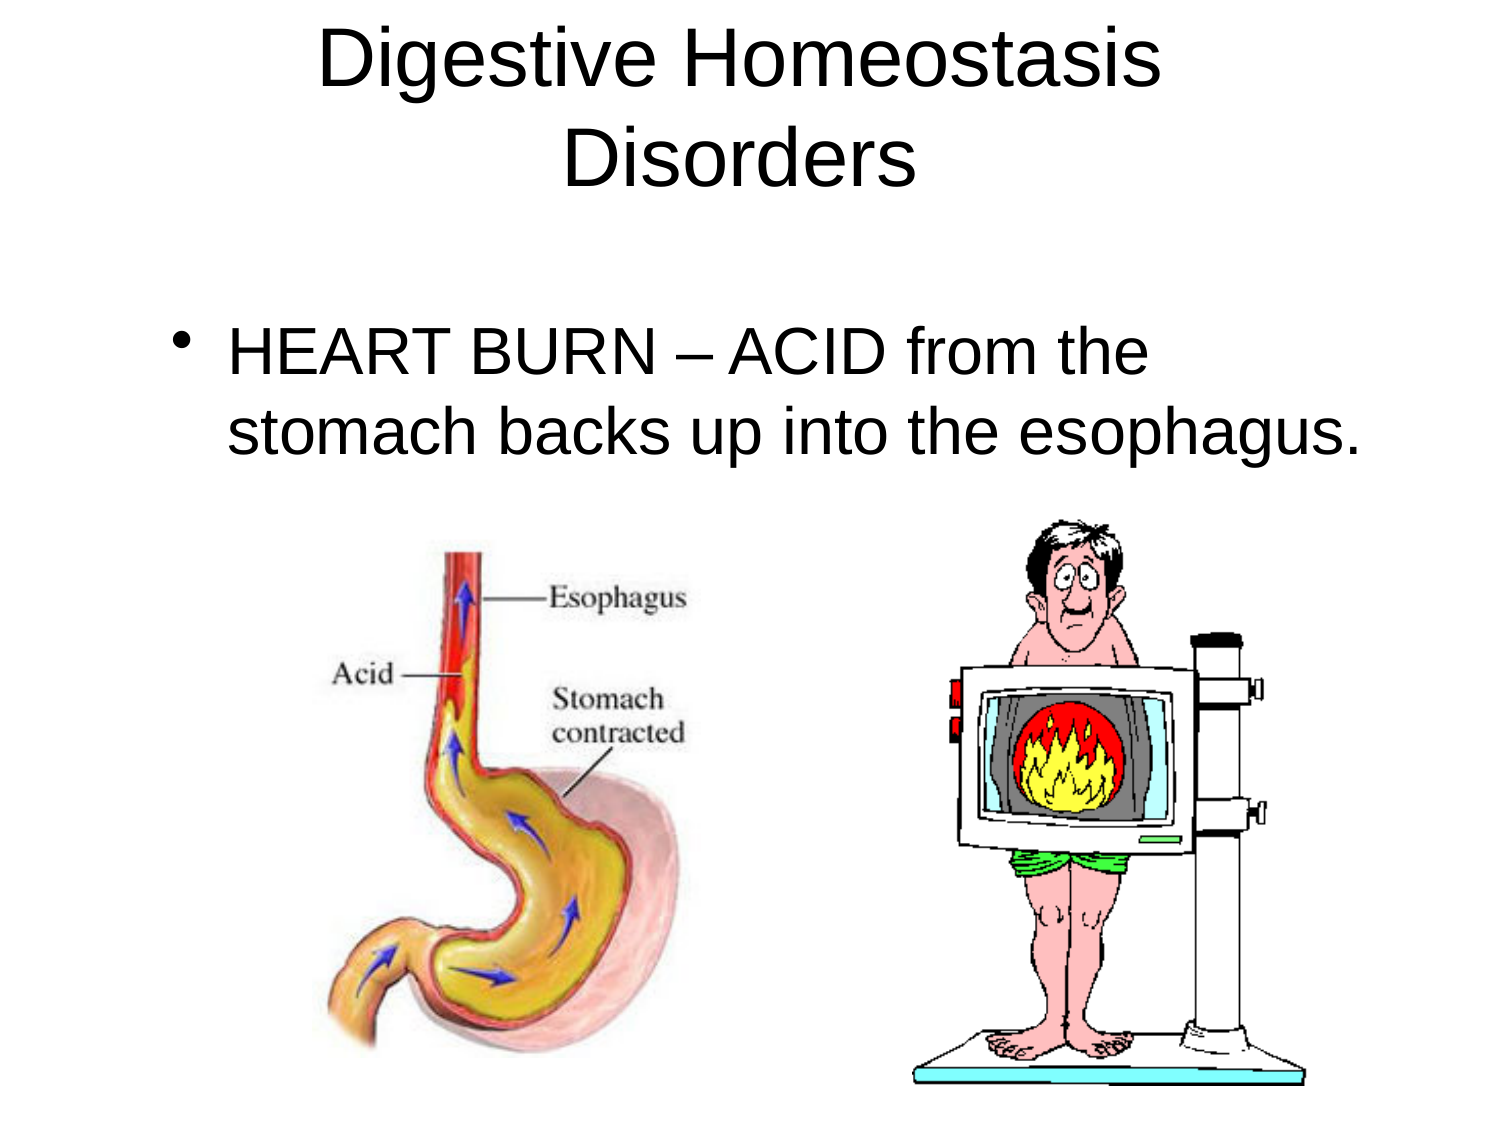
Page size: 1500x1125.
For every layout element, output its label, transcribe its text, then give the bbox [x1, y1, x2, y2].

picture [312, 524, 701, 1058]
title Digestive Homeostasis Disorders [152, 0, 1328, 220]
picture [912, 512, 1312, 1087]
list HEART BURN – ACID from the stomach backs up into the esophagus. [155, 299, 1413, 975]
